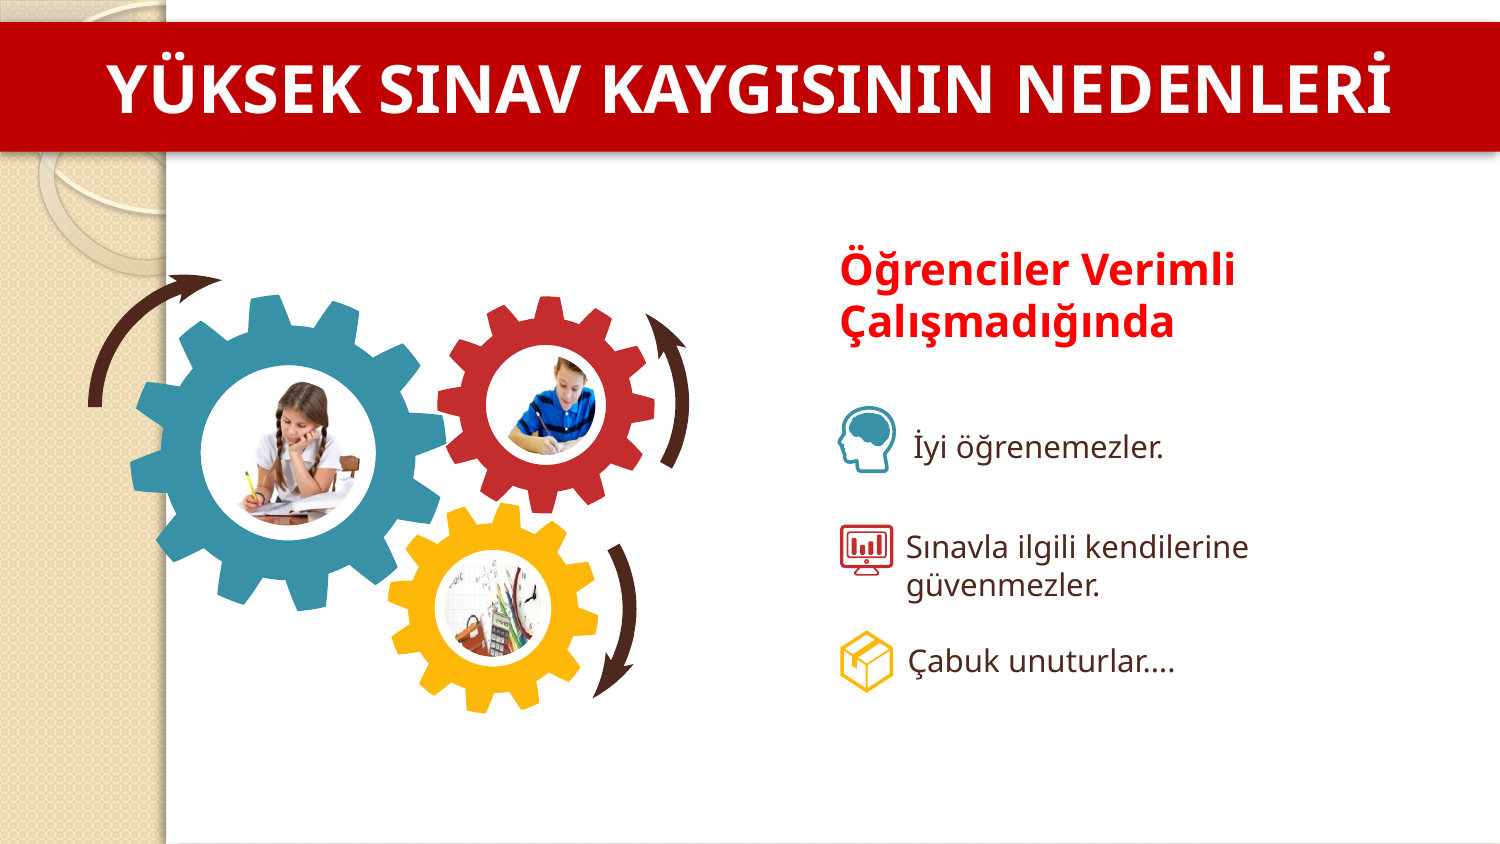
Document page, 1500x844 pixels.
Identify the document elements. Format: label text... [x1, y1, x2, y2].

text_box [129, 294, 447, 612]
text_box [606, 543, 637, 691]
text_box Öğrenciler Verimli Çalışmadığında [828, 235, 1470, 353]
text_box Sınavla ilgili kendilerine güvenmezler. [894, 521, 1458, 608]
text_box İyi öğrenemezler. [903, 422, 1470, 471]
text_box [840, 630, 894, 693]
title YÜKSEK SINAV KAYGISININ NEDENLERİ [0, 22, 1500, 152]
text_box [839, 524, 894, 576]
text_box [155, 274, 222, 291]
text_box Çabuk unuturlar…. [896, 635, 1459, 684]
text_box [661, 323, 690, 469]
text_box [387, 502, 599, 714]
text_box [837, 405, 897, 474]
text_box [88, 317, 122, 408]
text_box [451, 296, 655, 514]
